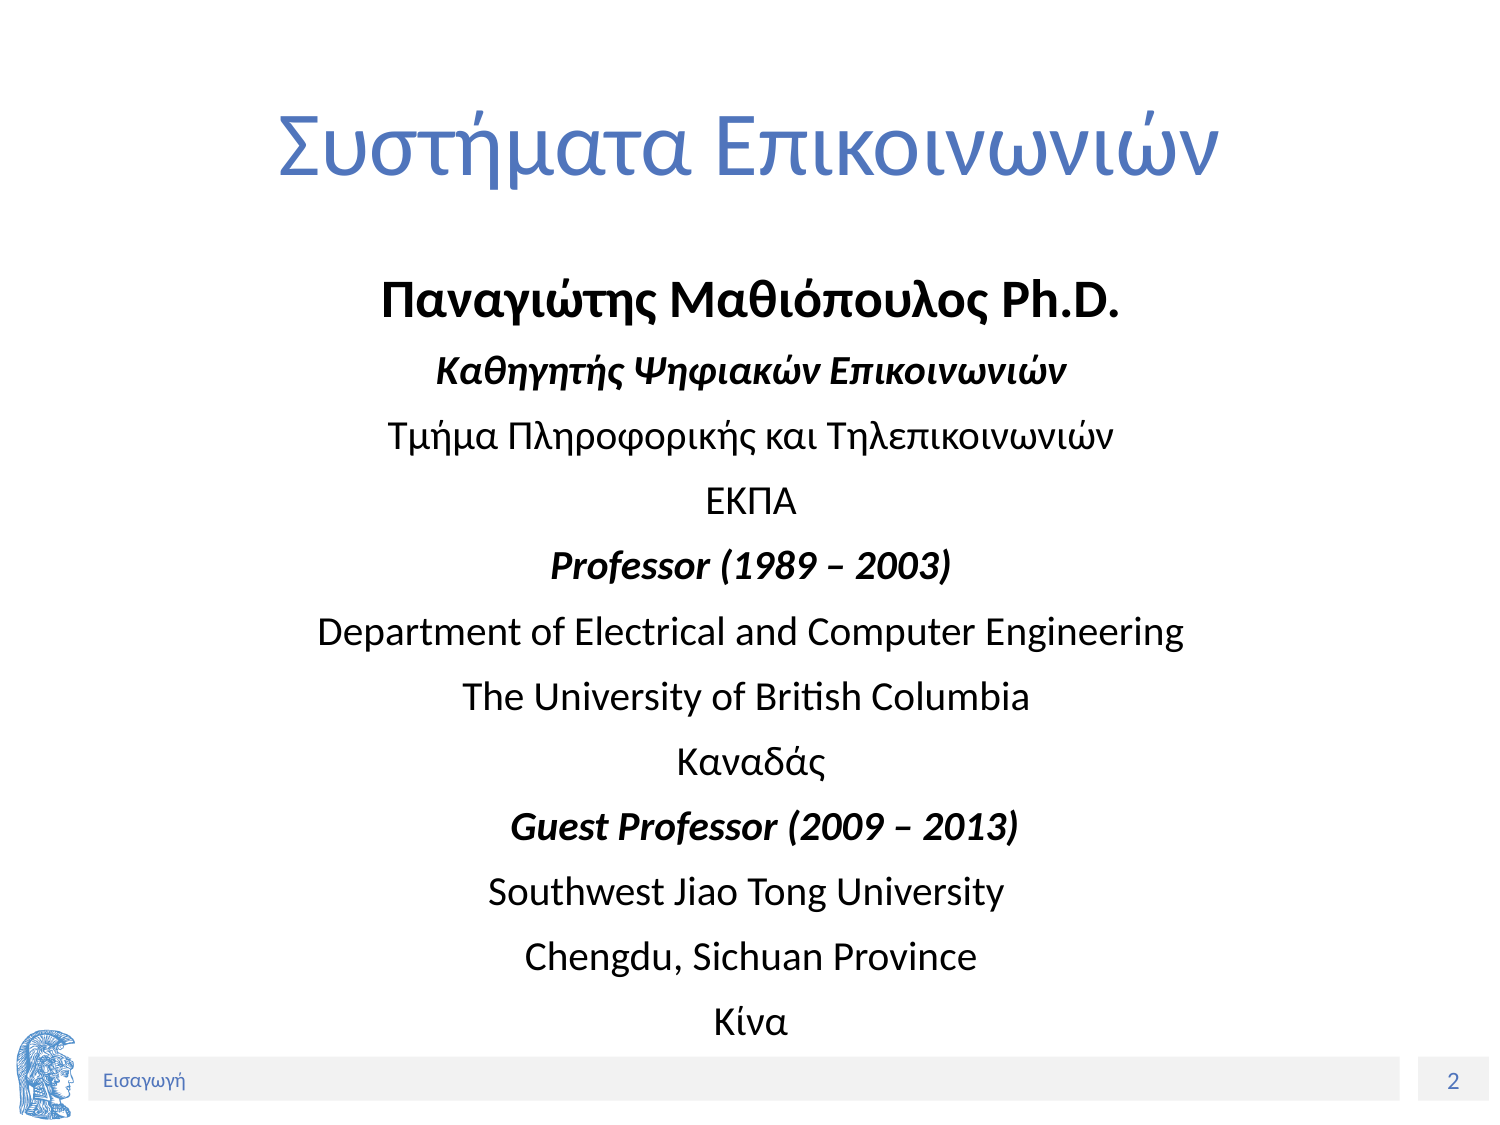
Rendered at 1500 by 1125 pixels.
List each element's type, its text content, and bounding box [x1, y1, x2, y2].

picture [9, 1026, 81, 1120]
title Συστήματα Επικοινωνιών [75, 45, 1425, 233]
list Παναγιώτης Μαθιόπουλος Ph.D. Καθηγητής Ψηφιακών Επικοινωνιών Τμήμα Πληροφορικής και Τηλεπικοινωνιών ΕΚΠΑ Professor (1989 – 2003) Department of Electrical and Computer Engineering The University of British Columbia Καναδάς Guest Professor (2009 – 2013) Southwest Jiao Tong University Chengdu, Sichuan Province Κίνα [76, 255, 1427, 1059]
